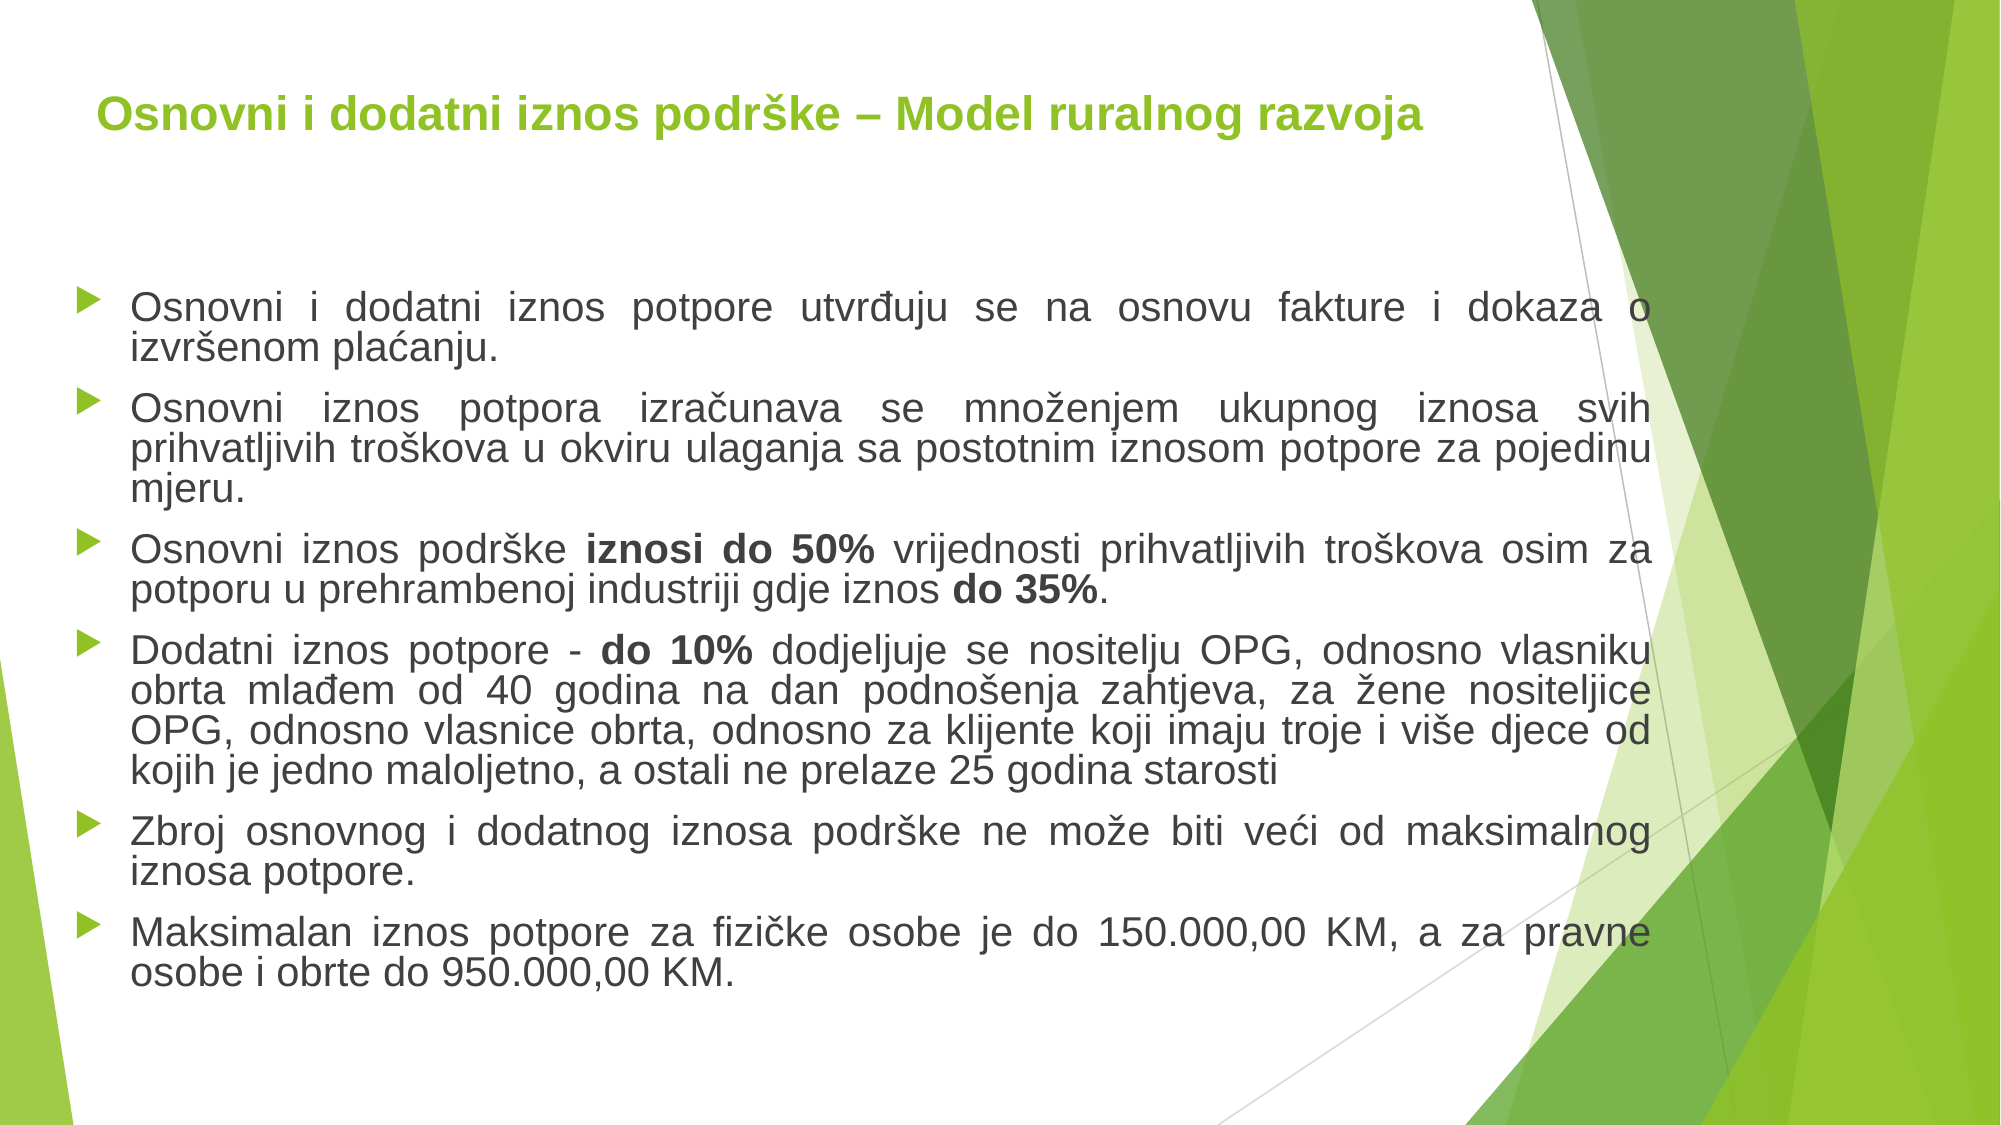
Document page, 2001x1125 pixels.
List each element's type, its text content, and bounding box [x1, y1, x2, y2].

title Osnovni i dodatni iznos podrške – Model ruralnog razvoja [81, 75, 1596, 187]
list Osnovni i dodatni iznos potpore utvrđuju se na osnovu fakture i dokaza o izvršenom plaćanju. Osnovni iznos potpora izračunava se množenjem ukupnog iznosa svih prihvatljivih troškova u okviru ulaganja sa postotnim iznosom potpore za pojedinu mjeru. Osnovni iznos podrške iznosi do 50% vrijednosti prihvatljivih troškova osim za potporu u prehrambenoj industriji gdje iznos do 35%. Dodatni iznos potpore - do 10% dodjeljuje se nositelju OPG, odnosno vlasniku obrta mlađem od 40 godina na dan podnošenja zahtjeva, za žene nositeljice OPG, odnosno vlasnice obrta, odnosno za klijente koji imaju troje i više djece od kojih je jedno maloljetno, a ostali ne prelaze 25 godina starosti Zbroj osnovnog i dodatnog iznosa podrške ne može biti veći od maksimalnog iznosa potpore. Maksimalan iznos potpore za fizičke osobe je do 150.000,00 KM, a za pravne osobe i obrte do 950.000,00 KM. [58, 211, 1668, 1102]
